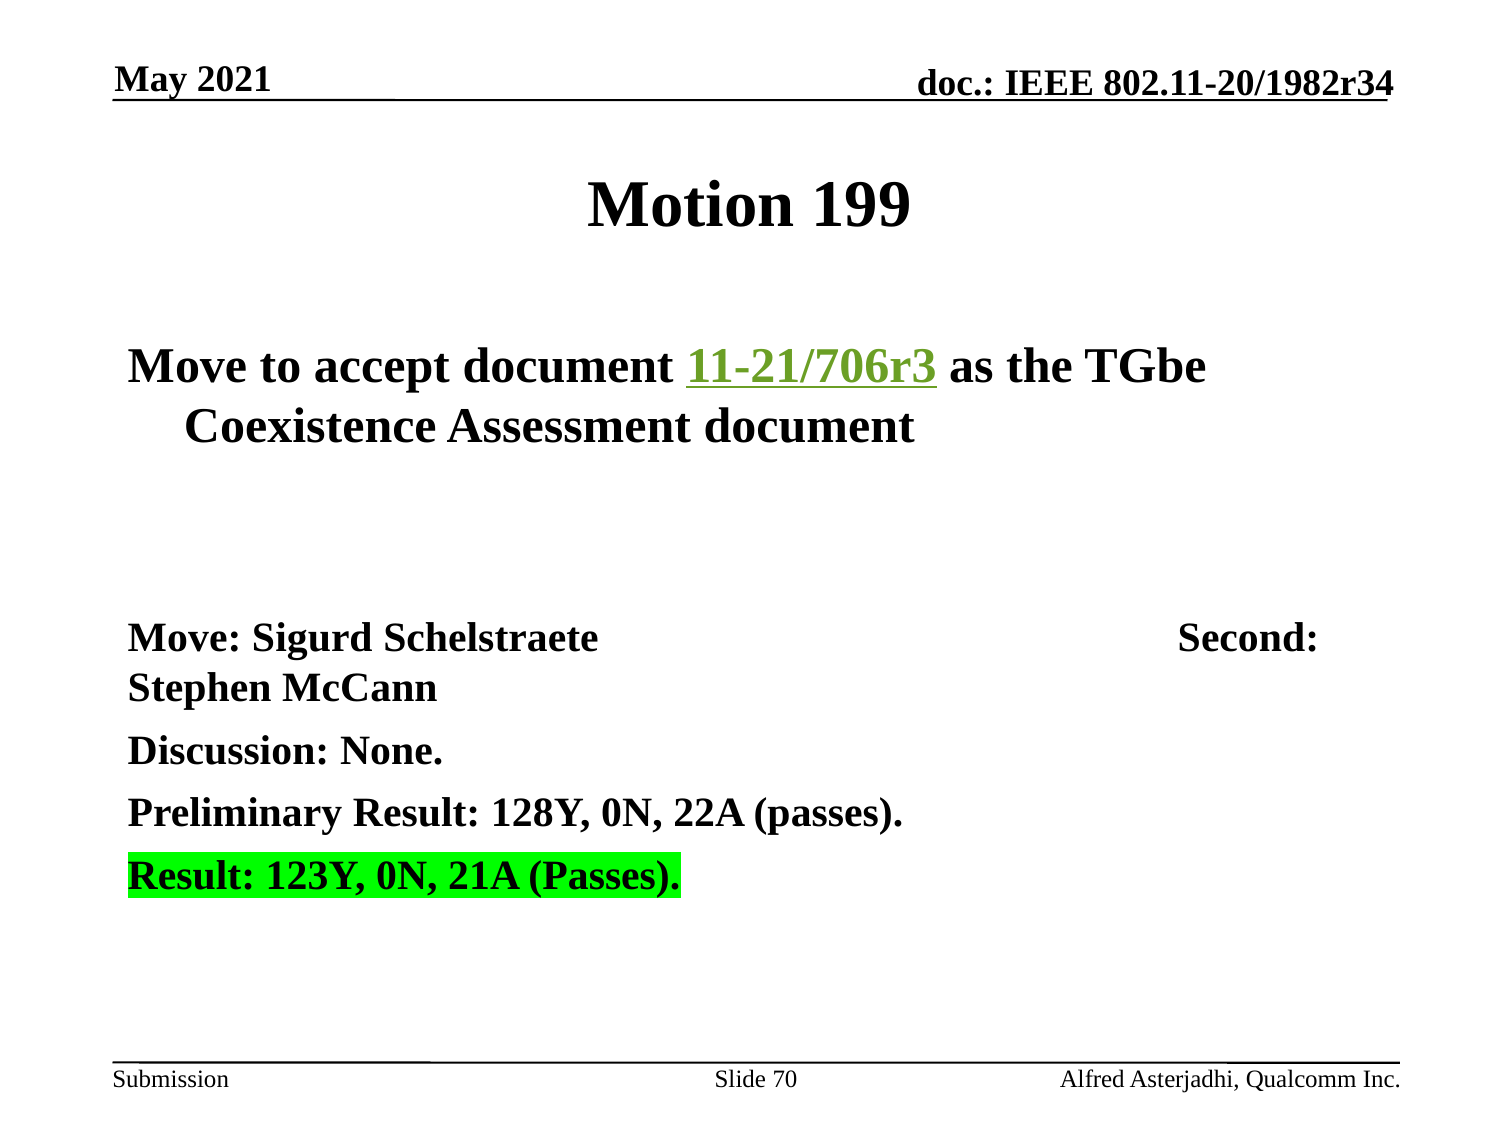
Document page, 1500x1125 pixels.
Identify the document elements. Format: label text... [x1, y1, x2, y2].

footer Alfred Asterjadhi, Qualcomm Inc. [878, 1061, 1402, 1093]
title Motion 199 [112, 112, 1388, 288]
list Move to accept document 11-21/706r3 as the TGbe Coexistence Assessment document Move: Sigurd Schelstraete Second: Stephen McCann Discussion: None. Preliminary Result: 128Y, 0N, 22A (passes). Result: 123Y, 0N, 21A (Passes). [112, 324, 1388, 1063]
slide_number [114, 54, 423, 100]
slide_number Slide 70 [712, 1061, 800, 1123]
